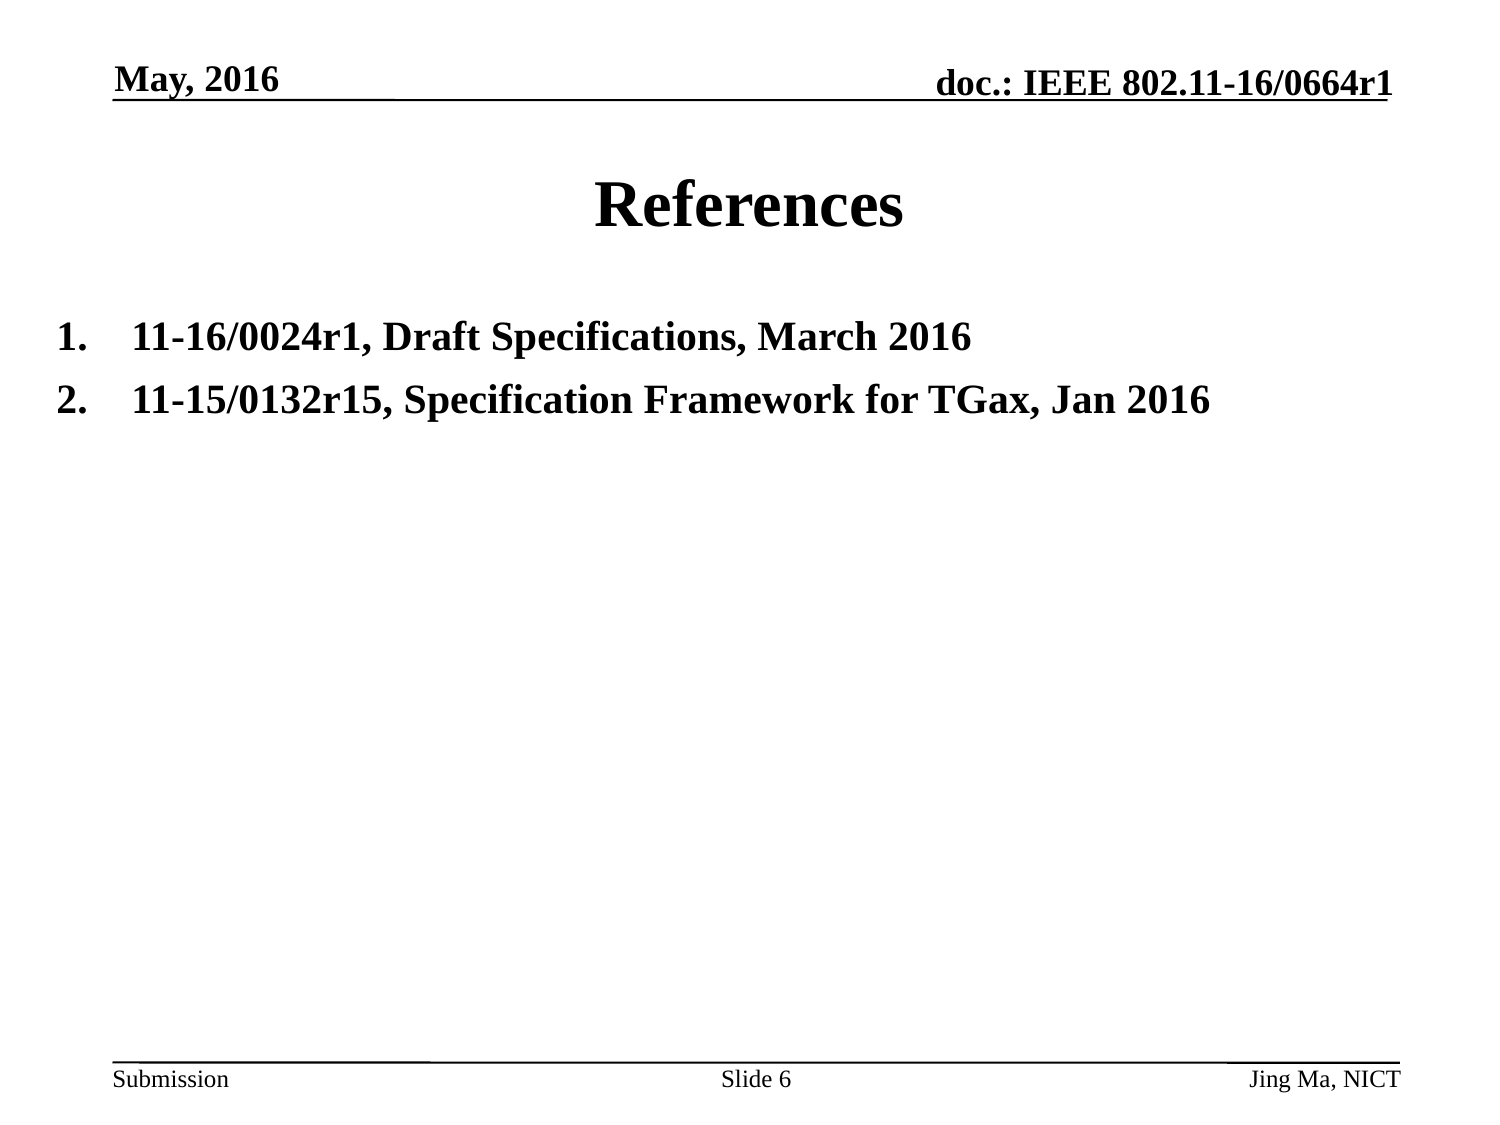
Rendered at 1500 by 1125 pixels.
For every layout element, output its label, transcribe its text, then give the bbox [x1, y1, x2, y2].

footer Jing Ma, NICT [878, 1061, 1402, 1093]
list 11-16/0024r1, Draft Specifications, March 2016 11-15/0132r15, Specification Framework for TGax, Jan 2016 [41, 301, 1500, 941]
title References [112, 112, 1388, 288]
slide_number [114, 54, 493, 100]
slide_number Slide 6 [712, 1061, 800, 1123]
